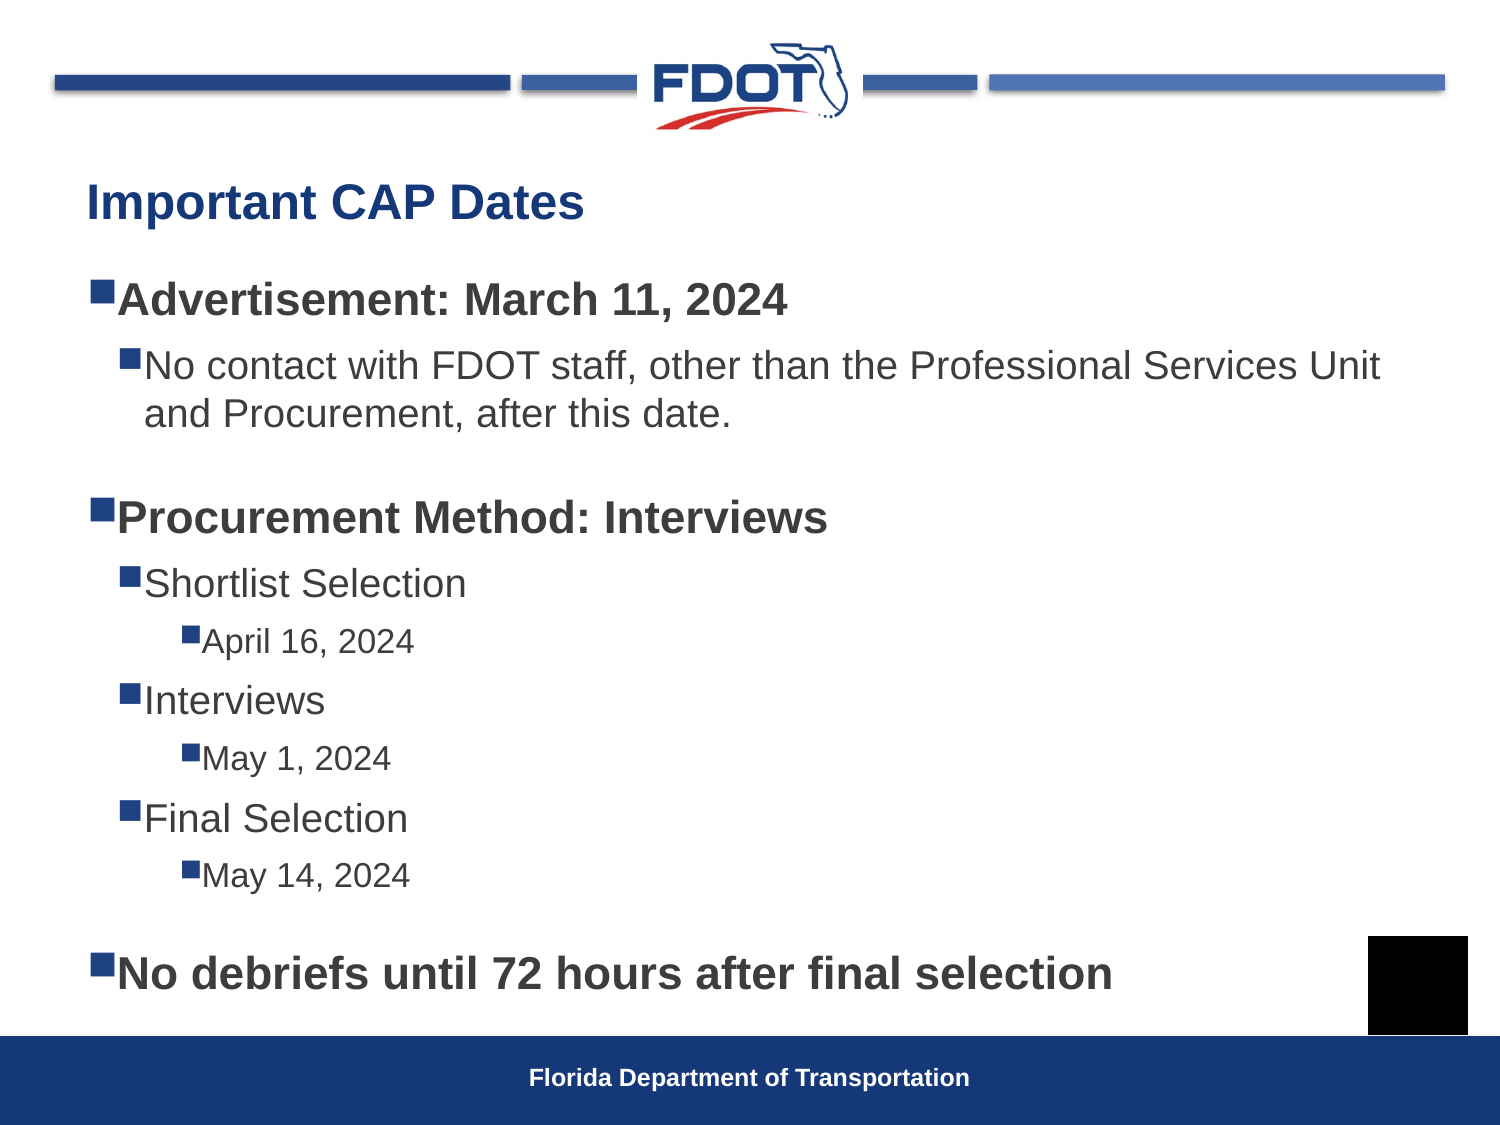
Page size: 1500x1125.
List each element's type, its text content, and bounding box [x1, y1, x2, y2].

picture [637, 34, 863, 138]
list Advertisement: March 11, 2024 No contact with FDOT staff, other than the Professional Services Unit and Procurement, after this date. Procurement Method: Interviews Shortlist Selection April 16, 2024 Interviews May 1, 2024 Final Selection May 14, 2024 No debriefs until 72 hours after final selection [71, 262, 1429, 1013]
title Important CAP Dates [71, 162, 1429, 262]
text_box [1367, 935, 1469, 1037]
